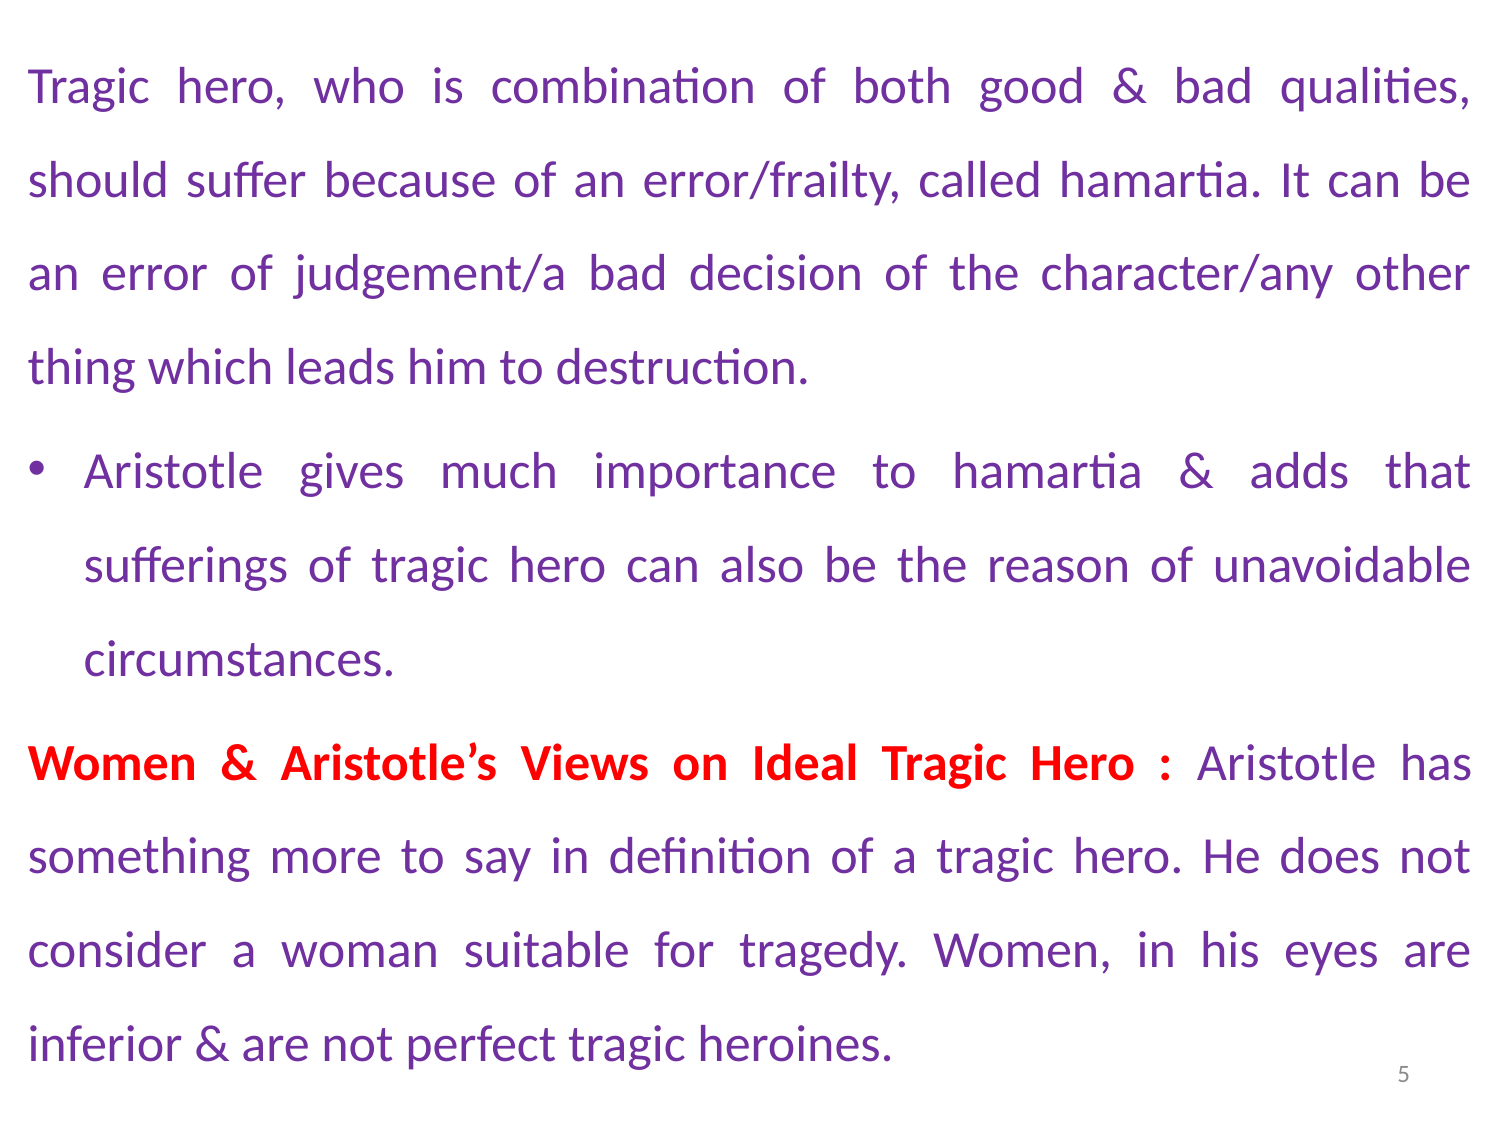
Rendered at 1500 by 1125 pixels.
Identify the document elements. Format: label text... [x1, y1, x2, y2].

slide_number 5 [1074, 1042, 1425, 1103]
list Tragic hero, who is combination of both good & bad qualities, should suffer because of an error/frailty, called hamartia. It can be an error of judgement/a bad decision of the character/any other thing which leads him to destruction. Aristotle gives much importance to hamartia & adds that sufferings of tragic hero can also be the reason of unavoidable circumstances. Women & Aristotle’s Views on Ideal Tragic Hero : Aristotle has something more to say in definition of a tragic hero. He does not consider a woman suitable for tragedy. Women, in his eyes are inferior & are not perfect tragic heroines. [12, 12, 1488, 1103]
